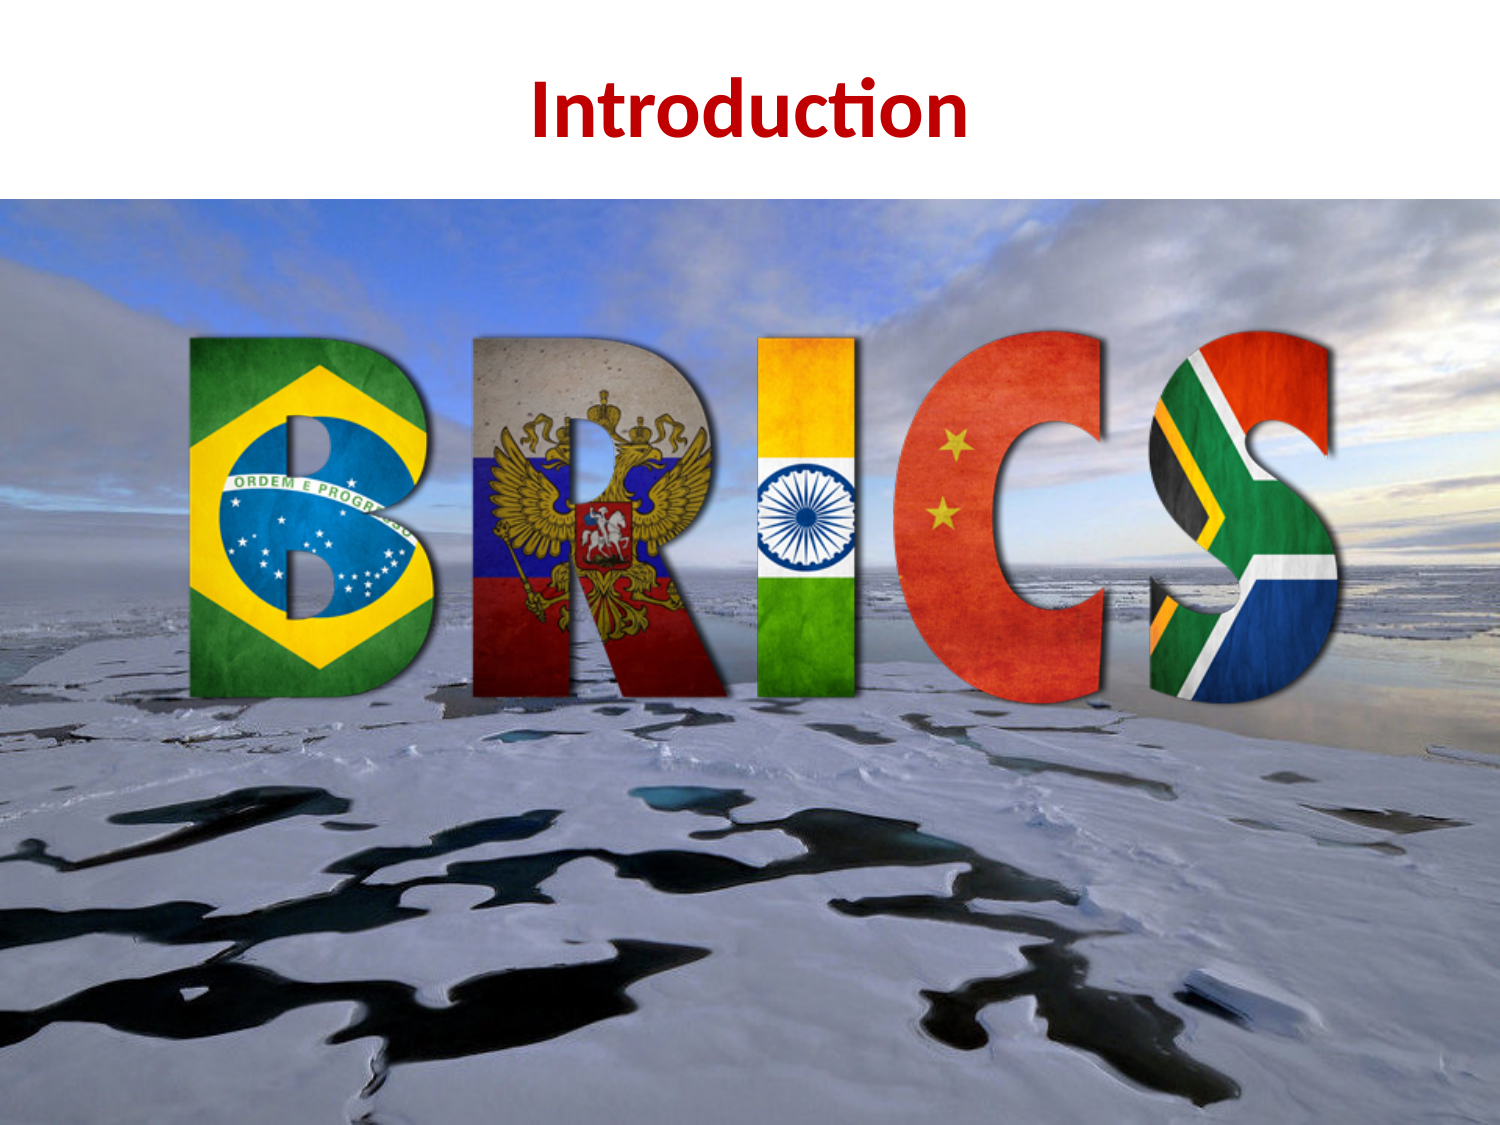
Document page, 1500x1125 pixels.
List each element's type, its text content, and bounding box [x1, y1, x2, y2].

title Introduction [75, 45, 1425, 163]
picture [0, 199, 1500, 1125]
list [149, 237, 1401, 782]
